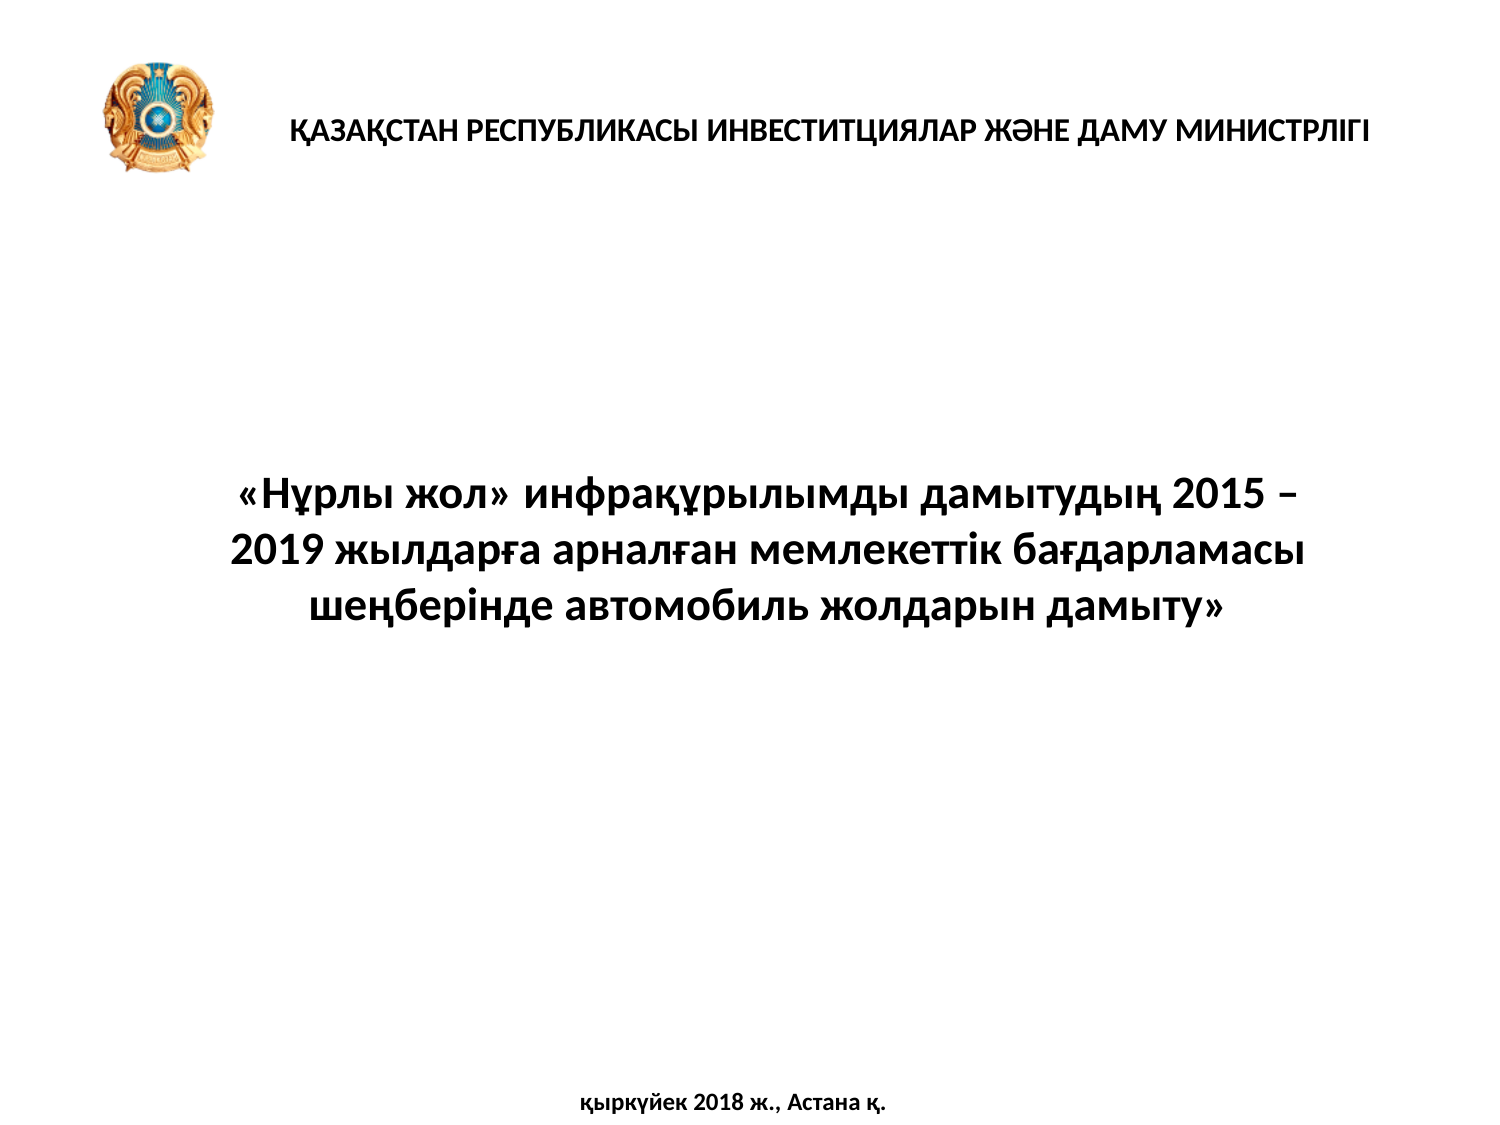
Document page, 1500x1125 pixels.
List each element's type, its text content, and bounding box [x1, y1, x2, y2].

picture [101, 61, 215, 174]
text_box қыркүйек 2018 ж., Астана қ. [145, 1082, 1323, 1118]
text_box ҚАЗАҚСТАН РЕСПУБЛИКАСЫ ИНВЕСТИТЦИЯЛАР ЖӘНЕ ДАМУ МИНИСТРЛІГІ [219, 100, 1447, 156]
title «Нұрлы жол» инфрақұрылымды дамытудың 2015 – 2019 жылдарға арналған мемлекеттік бағдарламасы шеңберінде автомобиль жолдарын дамыту» [214, 382, 1323, 703]
